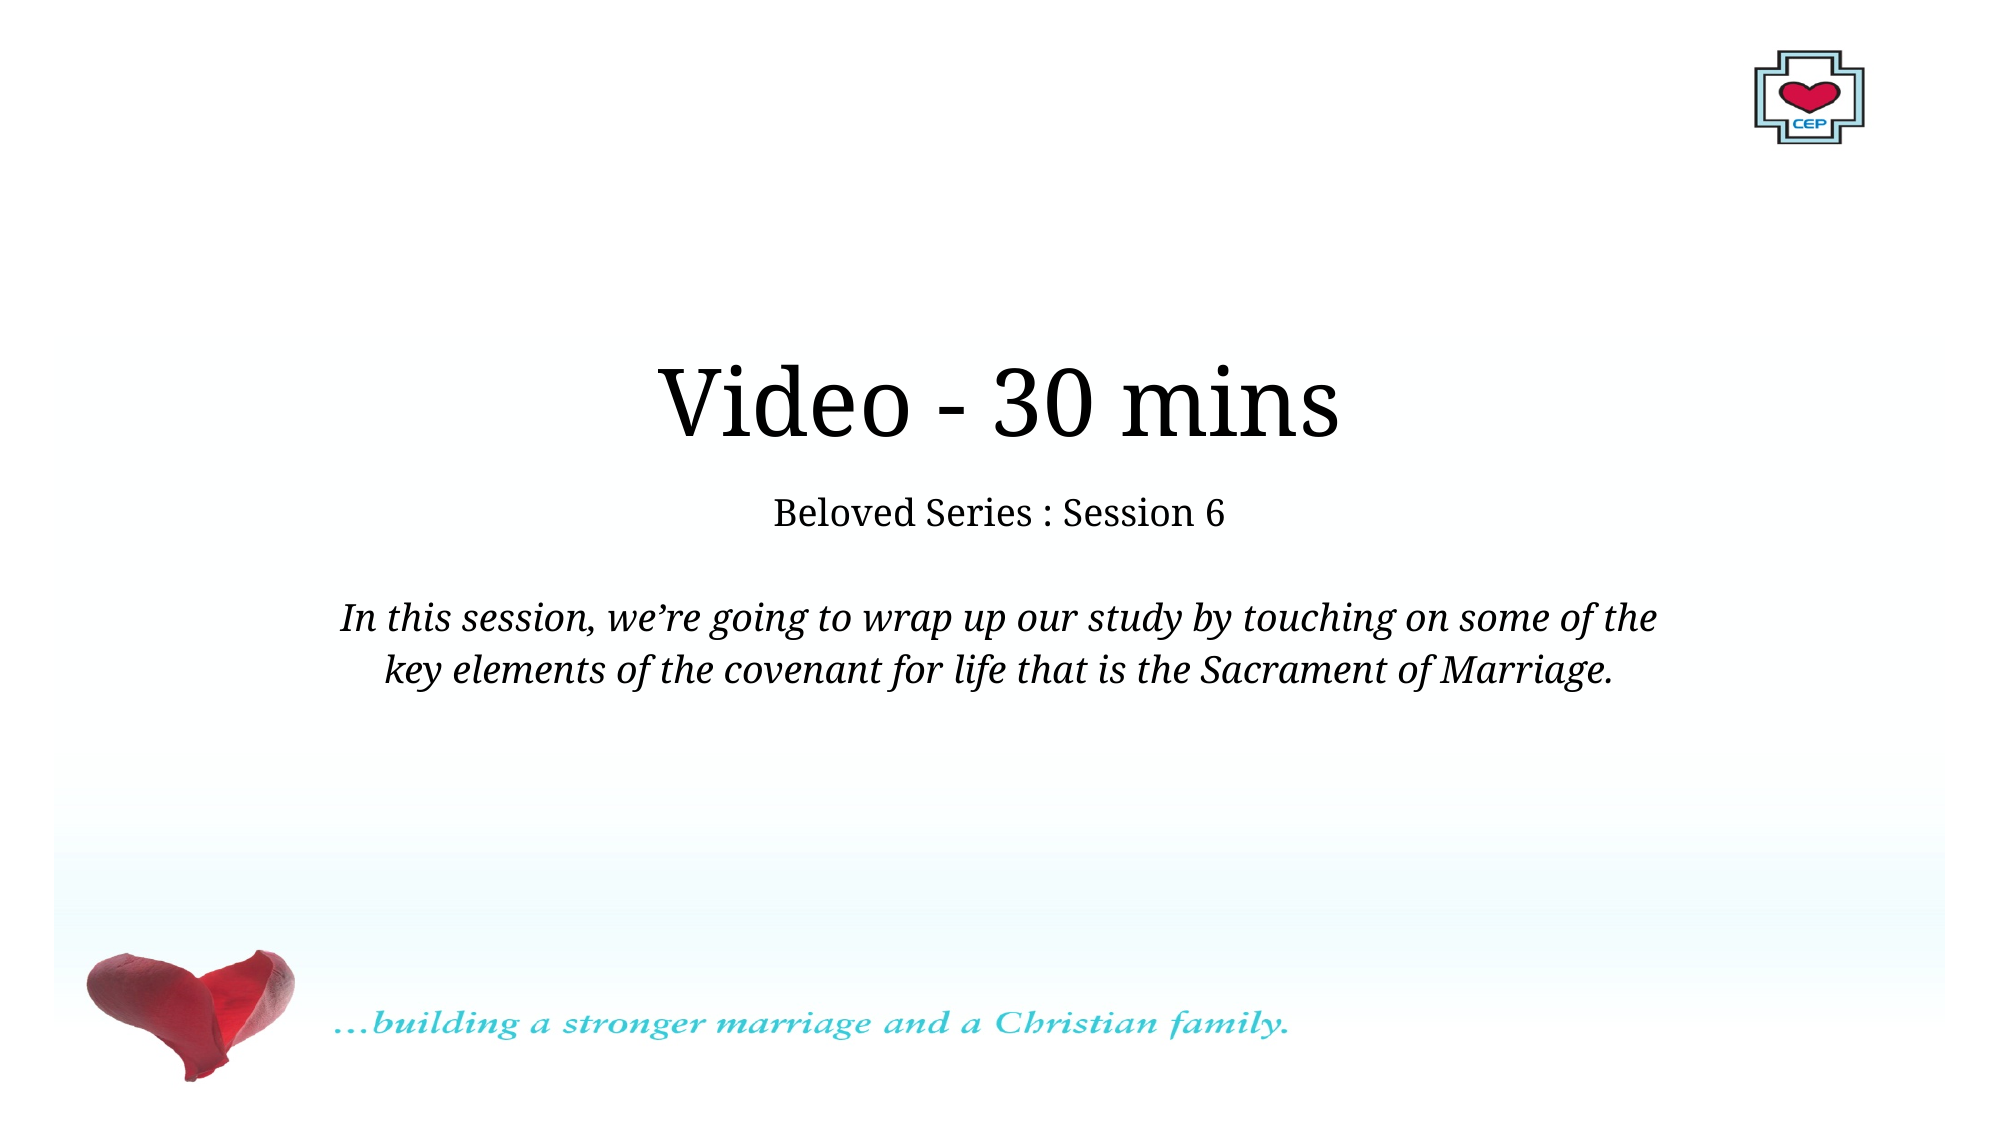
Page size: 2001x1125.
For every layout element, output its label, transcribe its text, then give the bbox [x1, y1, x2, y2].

title Video - 30 mins [249, 273, 1751, 463]
picture [54, 30, 1945, 1094]
subtitle Beloved Series : Session 6 In this session, we’re going to wrap up our study by touching on some of the key elements of the covenant for life that is the Sacrament of Marriage. [249, 481, 1751, 754]
